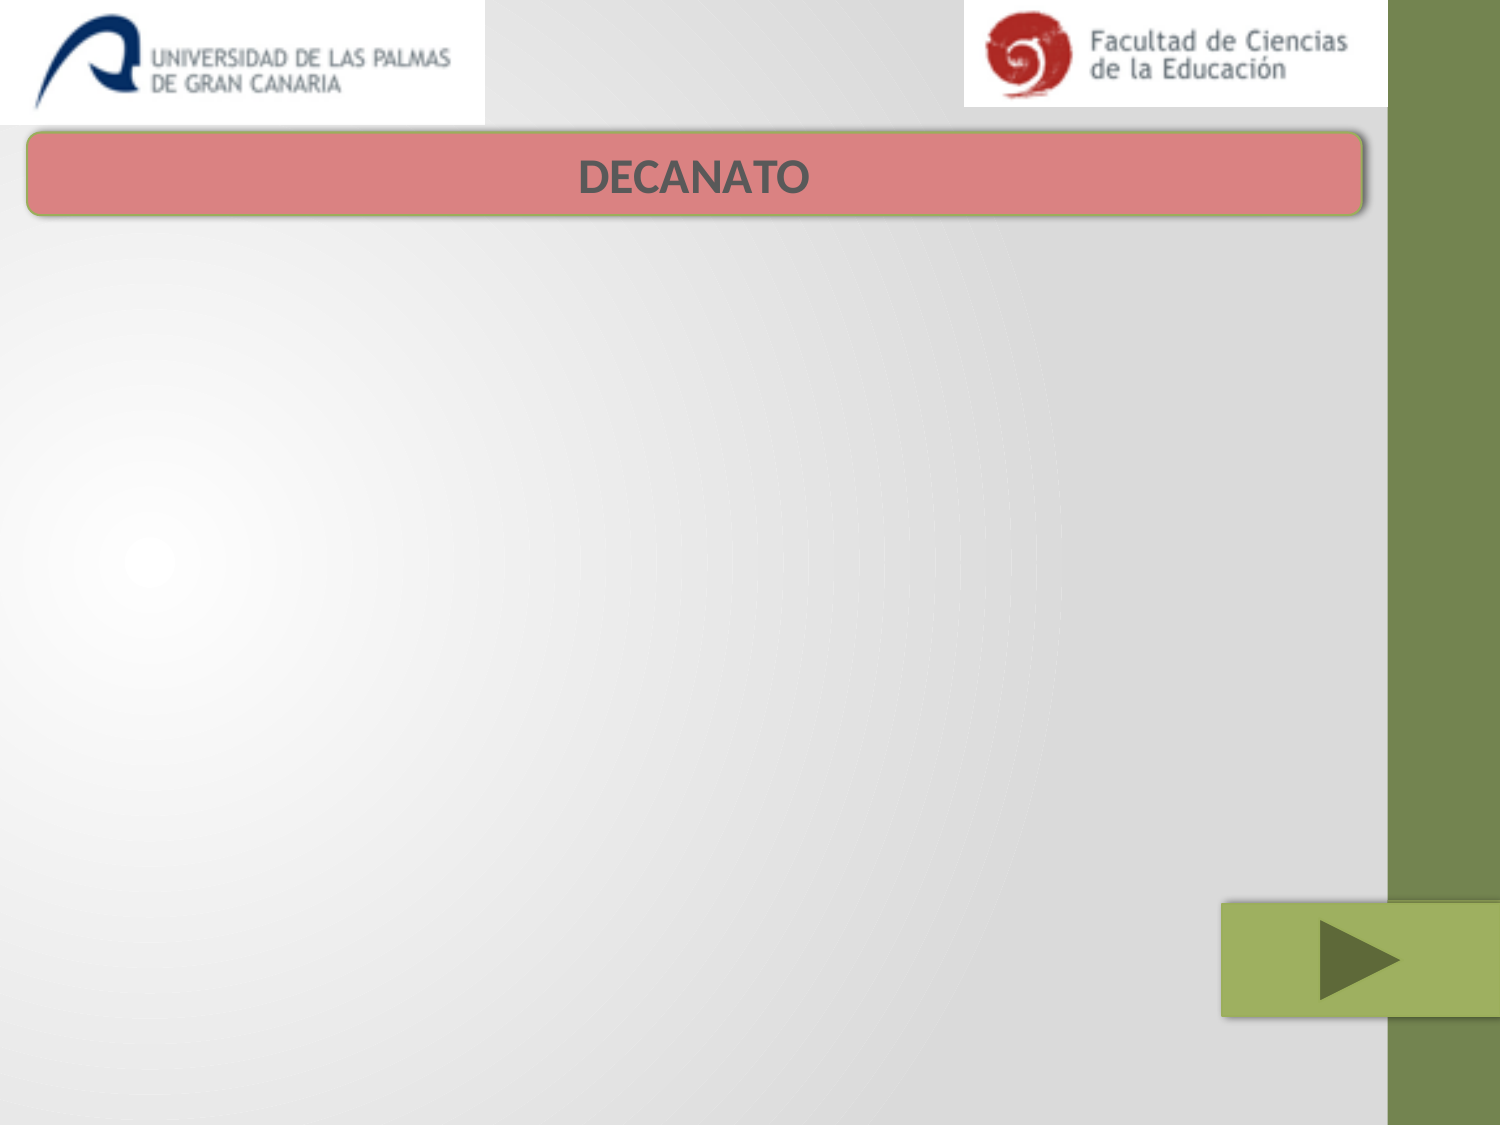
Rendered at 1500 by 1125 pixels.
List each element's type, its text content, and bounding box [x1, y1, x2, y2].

picture [0, 0, 485, 126]
text_box [1221, 903, 1500, 1017]
text_box DECANATO [26, 131, 1363, 217]
picture [964, 0, 1388, 107]
